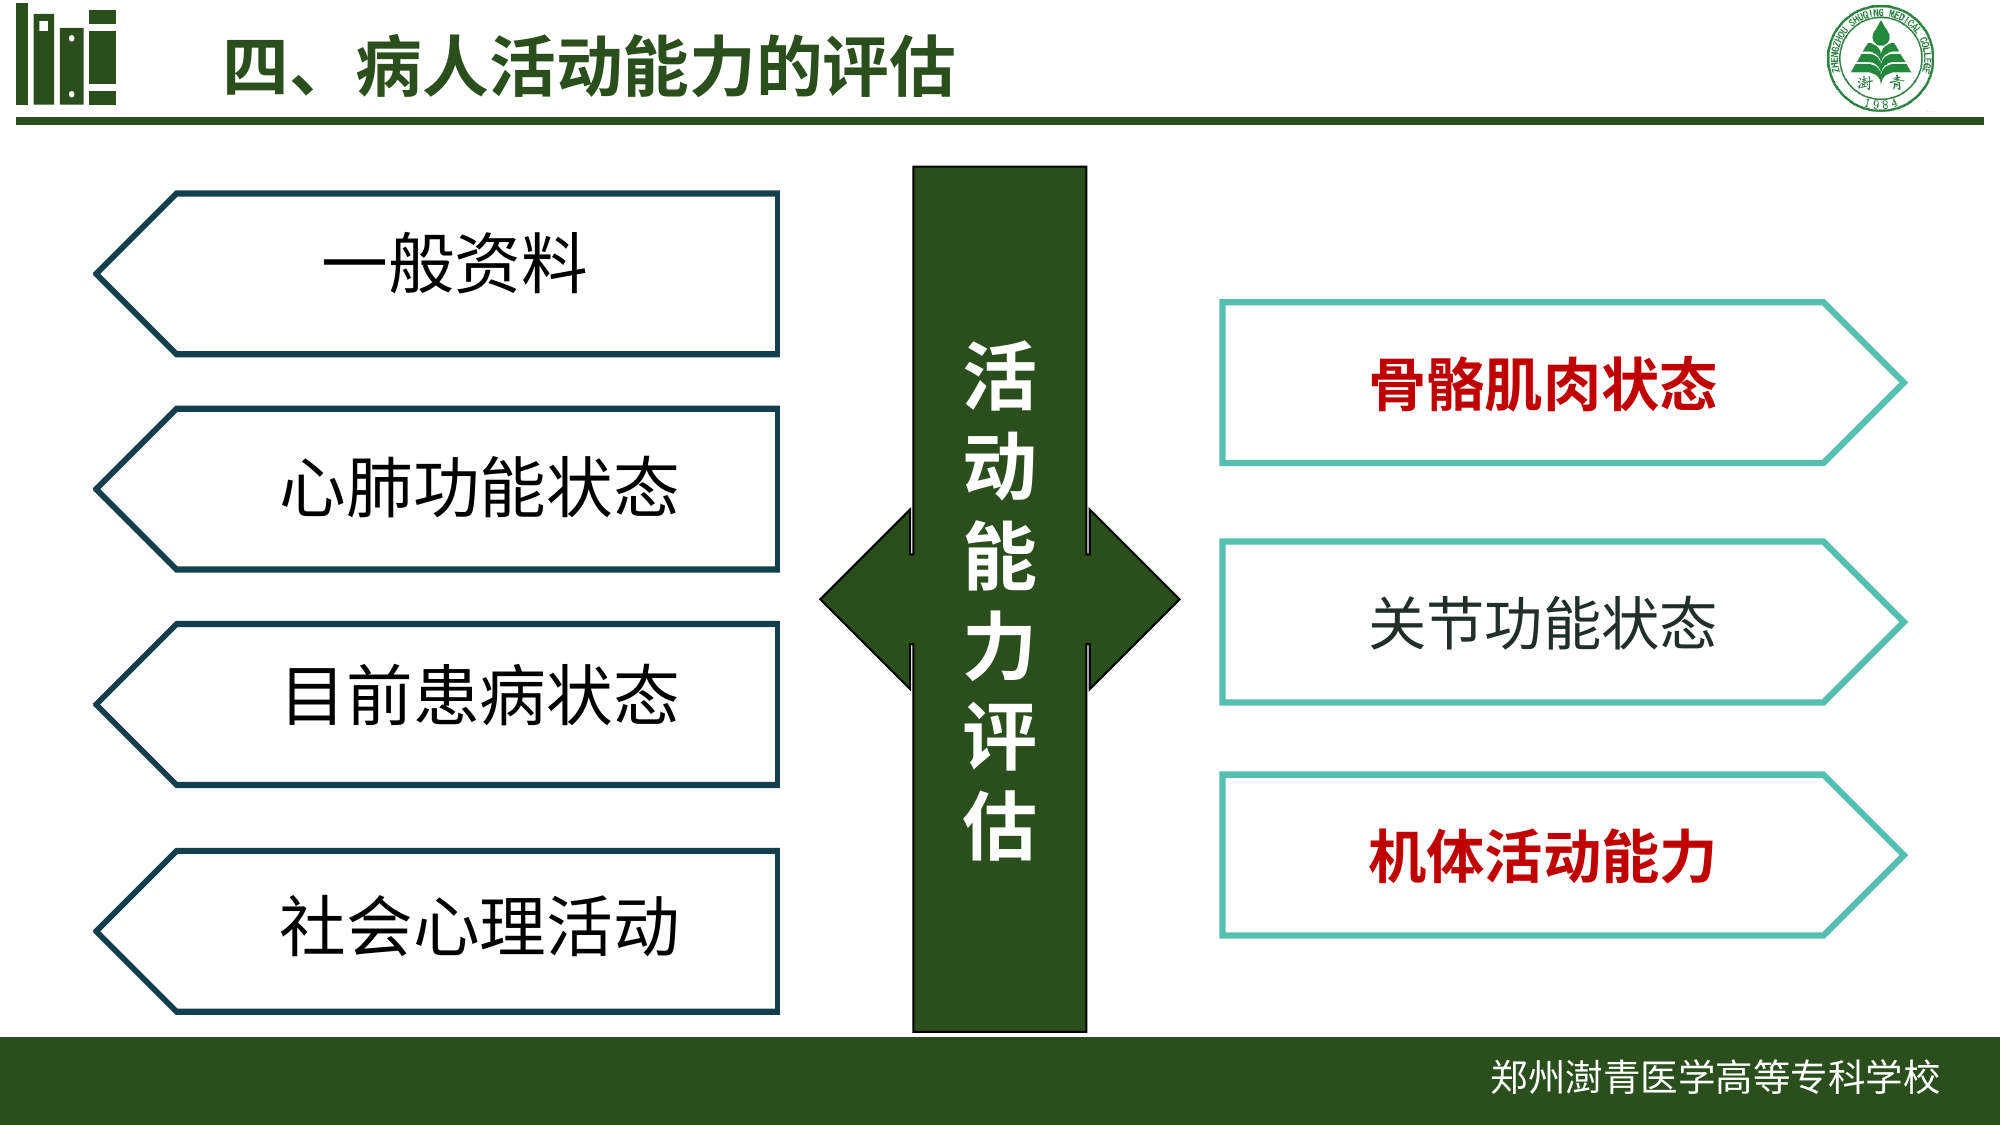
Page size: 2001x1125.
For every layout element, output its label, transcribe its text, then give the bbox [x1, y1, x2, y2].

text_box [96, 166, 1904, 1032]
picture [1827, 5, 1934, 112]
list 四、病人活动能力的评估 [207, 17, 1487, 112]
text_box 郑州澍青医学高等专科学校 [1431, 1046, 2000, 1116]
